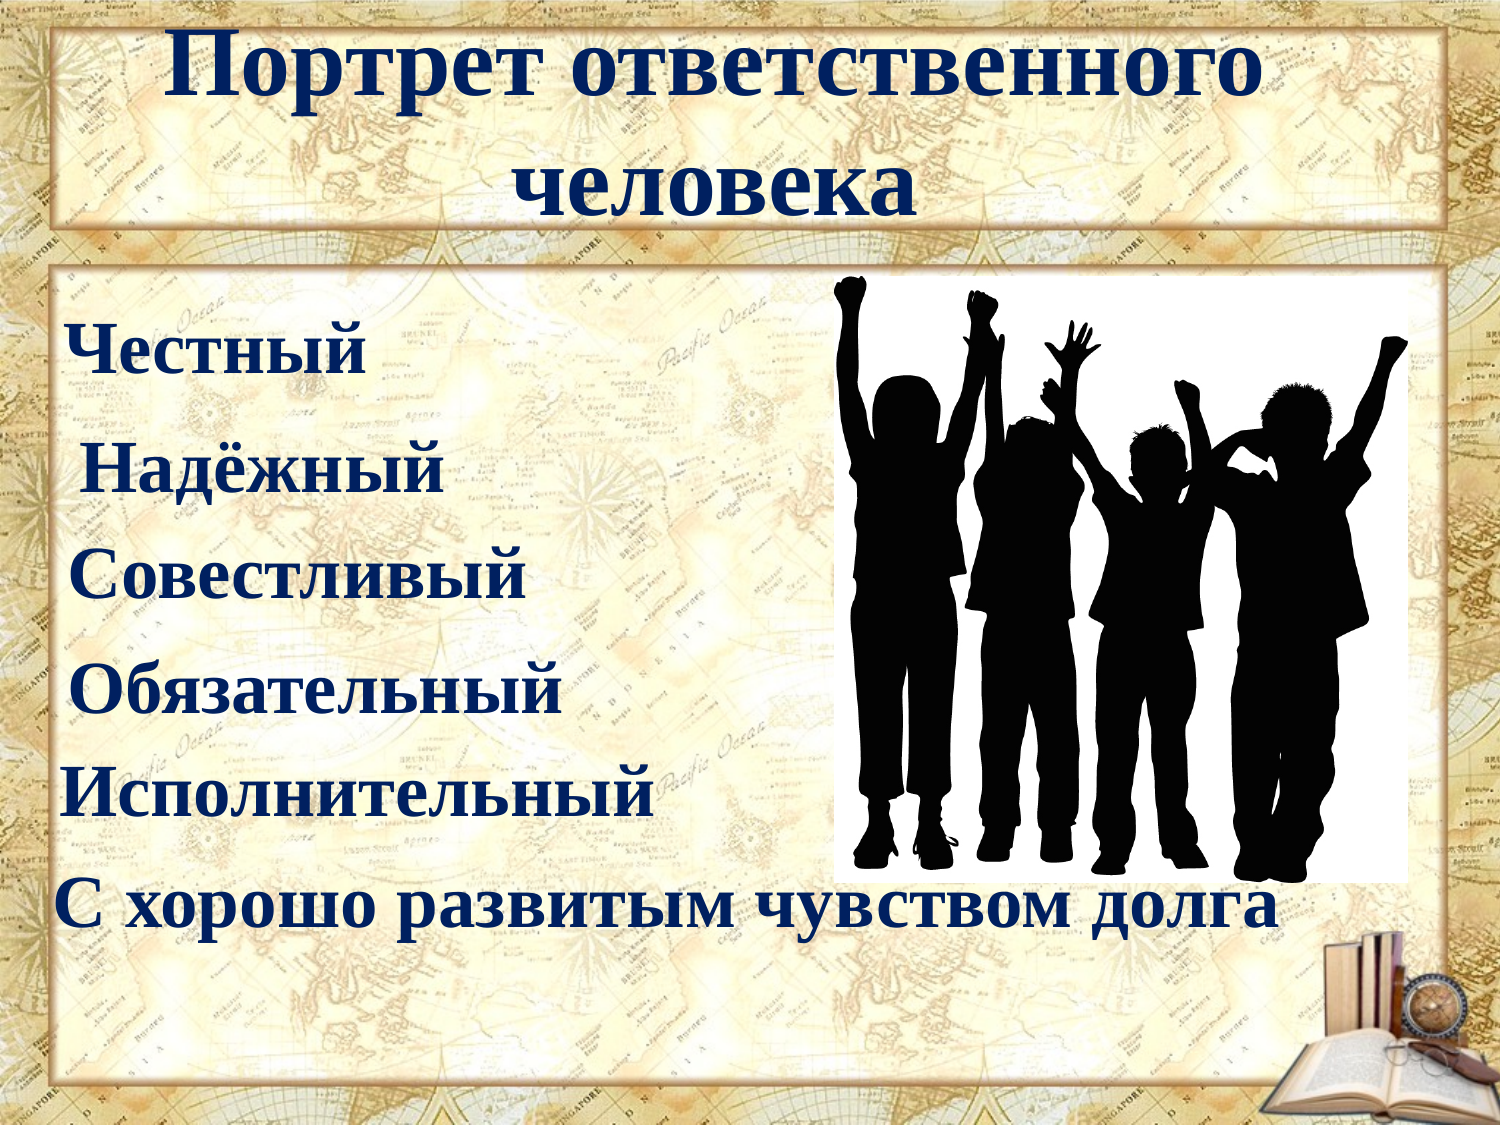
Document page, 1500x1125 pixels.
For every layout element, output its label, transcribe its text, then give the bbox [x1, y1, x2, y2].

text_box Совестливый [52, 515, 546, 621]
text_box С хорошо развитым чувством долга [19, 844, 1410, 950]
text_box Портрет ответственного человека [0, 10, 1430, 220]
picture [0, 0, 1500, 1125]
text_box Надёжный [64, 409, 598, 515]
text_box Исполнительный [44, 734, 742, 840]
text_box Честный [48, 290, 433, 396]
text_box Обязательный [52, 631, 662, 734]
